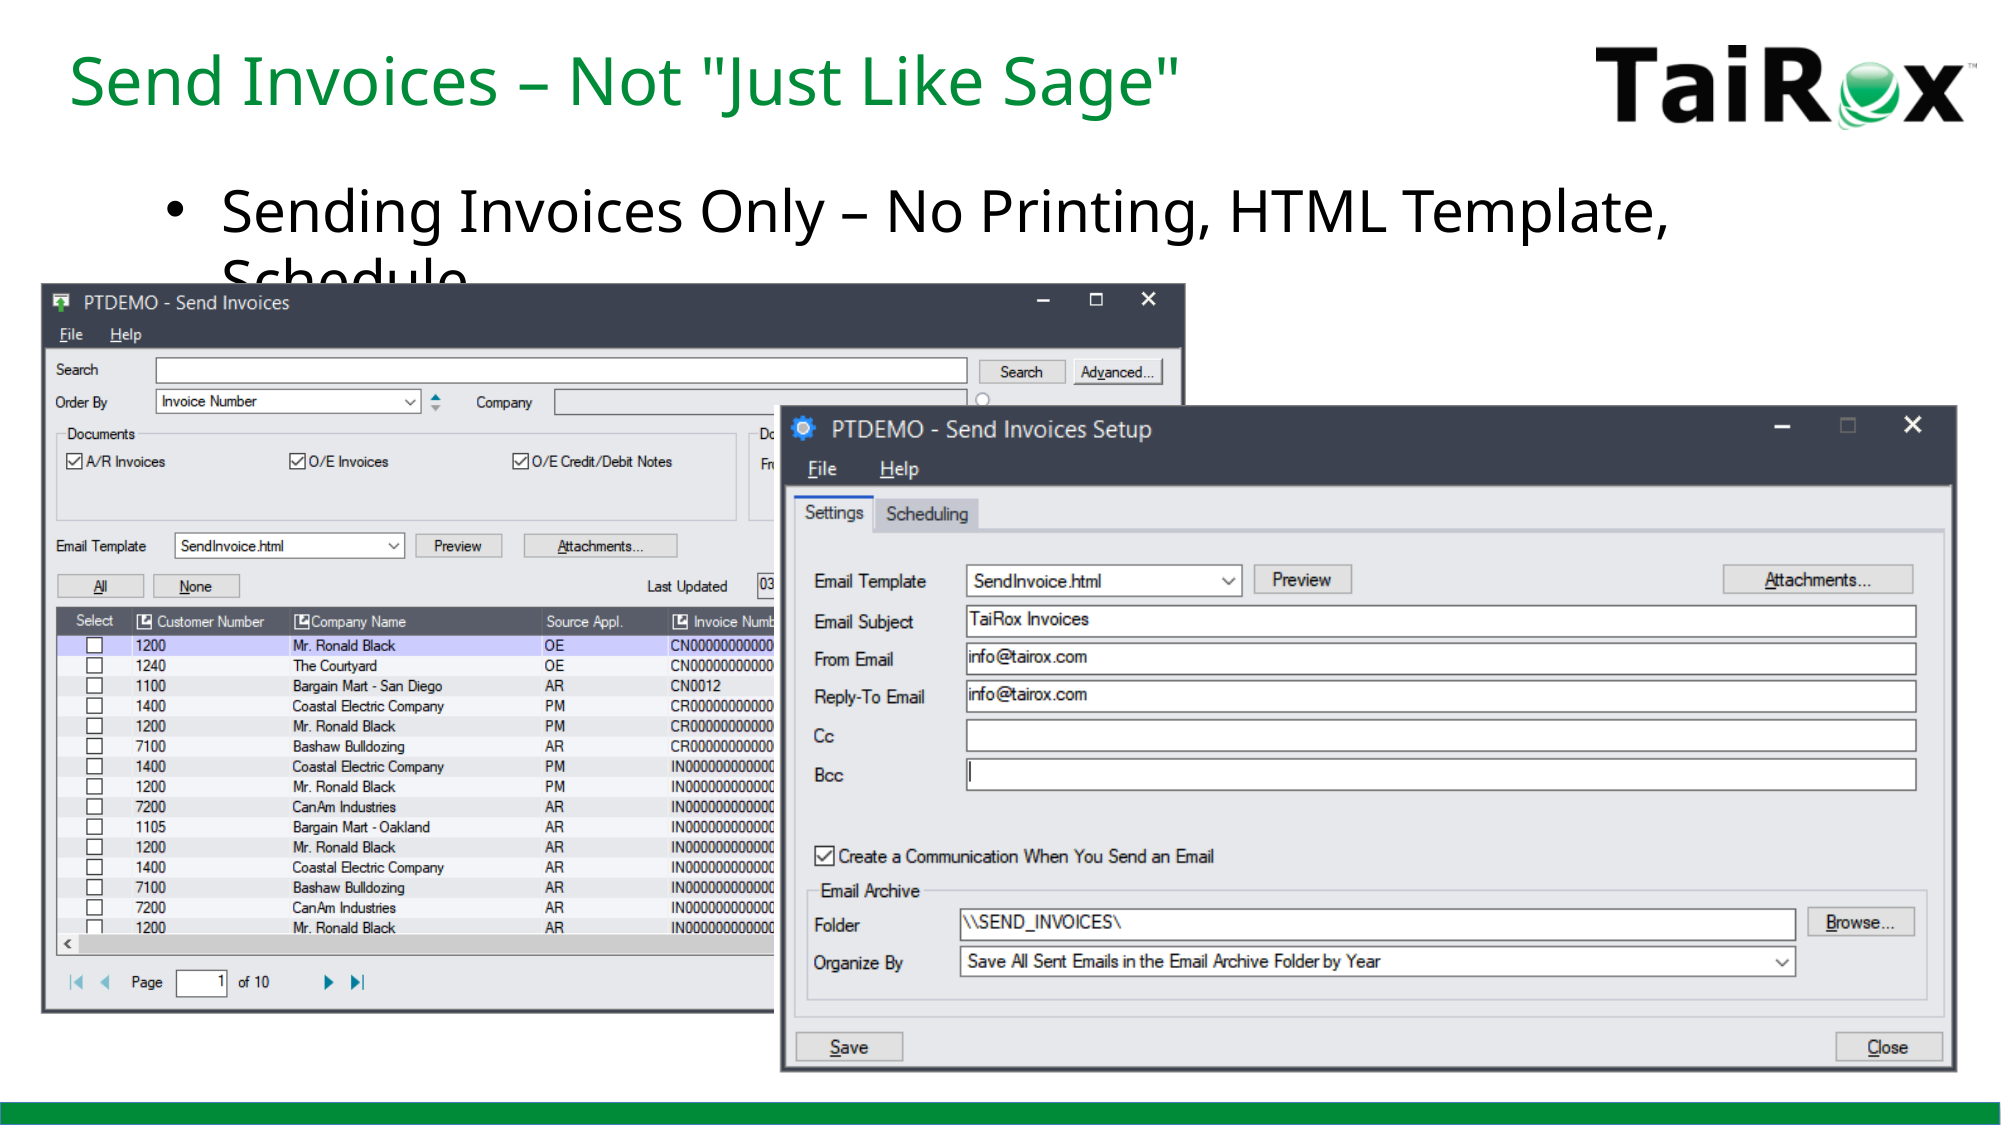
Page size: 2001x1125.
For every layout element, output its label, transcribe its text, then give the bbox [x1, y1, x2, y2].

text_box Sending Invoices Only – No Printing, HTML Template, Schedule [150, 166, 1911, 246]
picture [36, 282, 1964, 1080]
title Send Invoices – Not "Just Like Sage" [54, 29, 1495, 129]
picture [1596, 45, 1977, 130]
